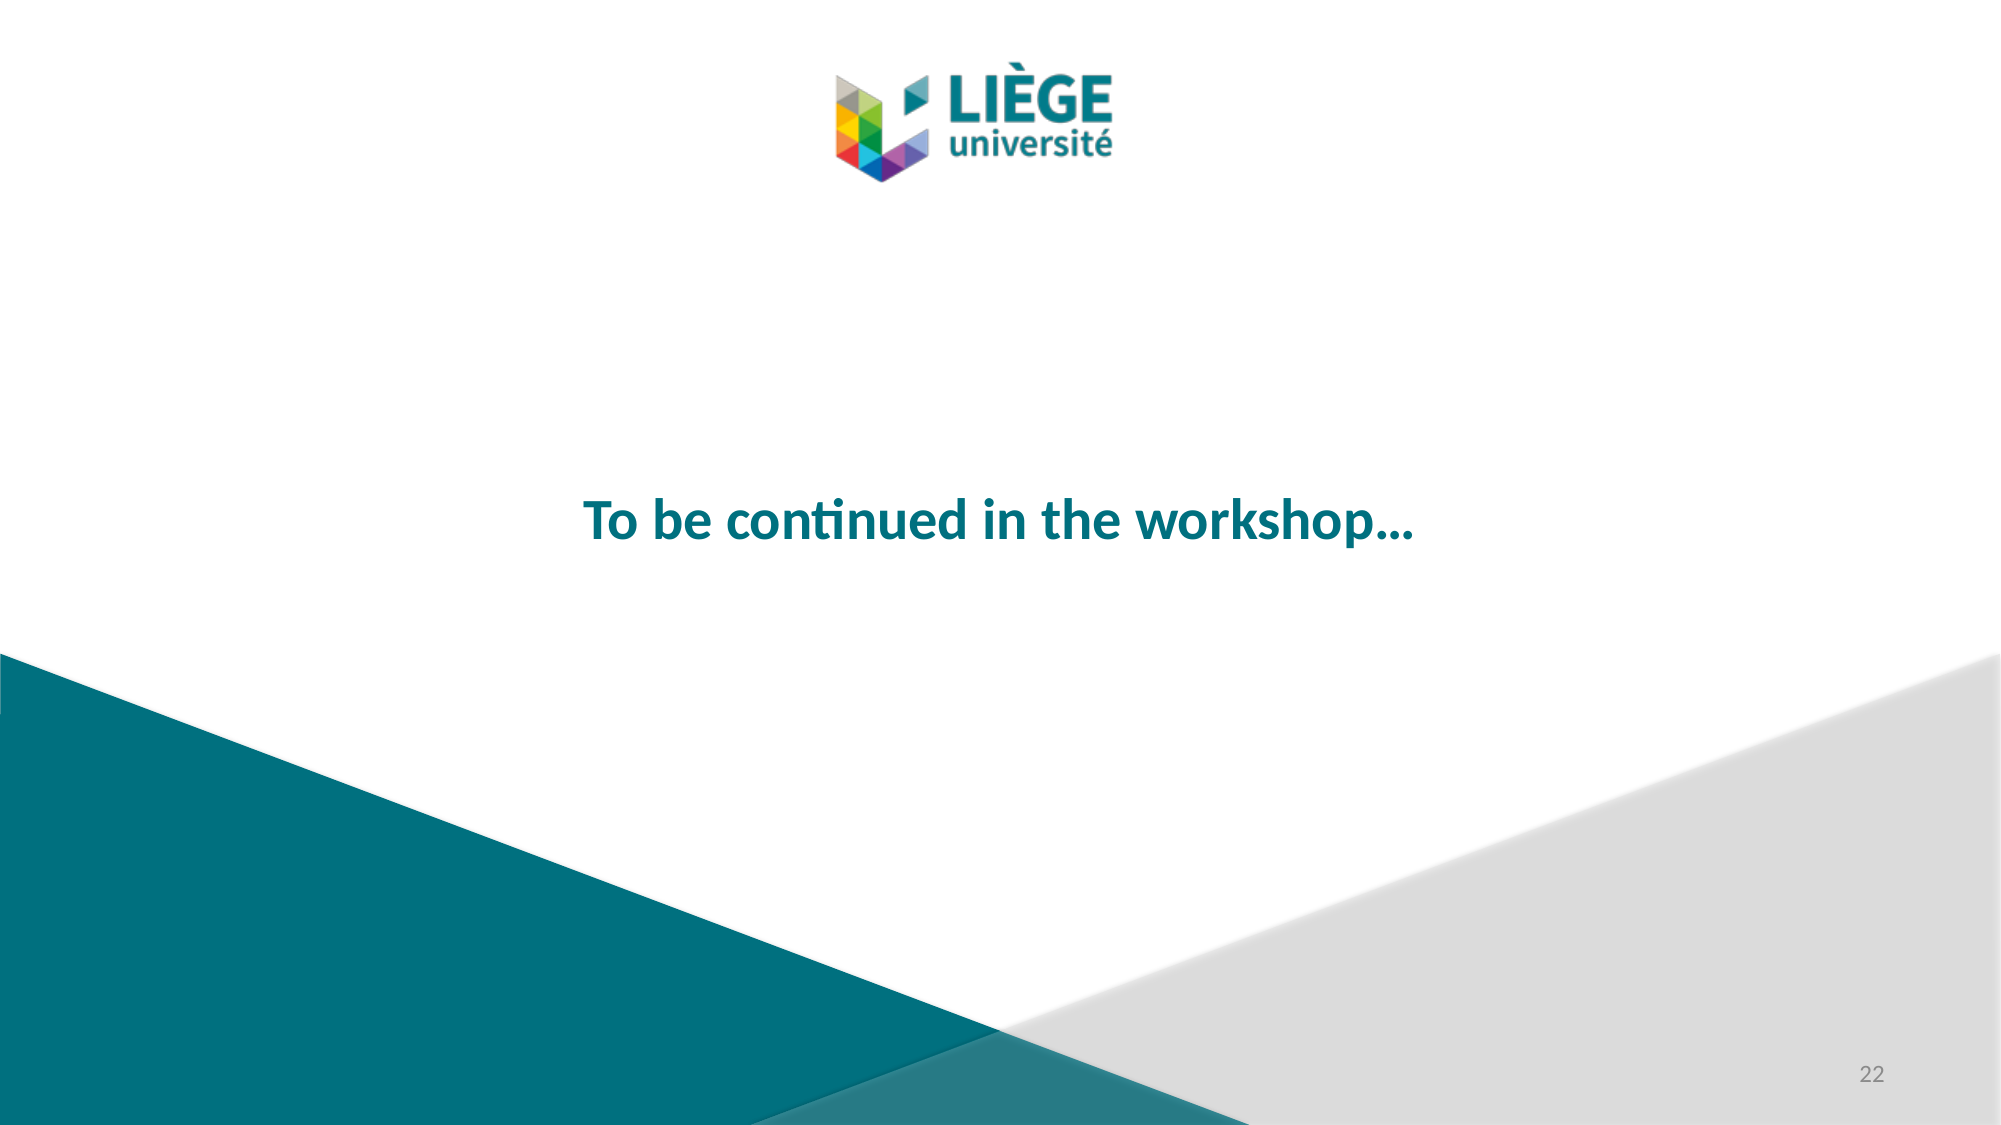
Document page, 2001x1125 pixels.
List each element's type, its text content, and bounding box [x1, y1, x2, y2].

title To be continued in the workshop… [180, 469, 1820, 563]
slide_number 22 [1433, 1042, 1900, 1103]
picture [796, 60, 1152, 186]
